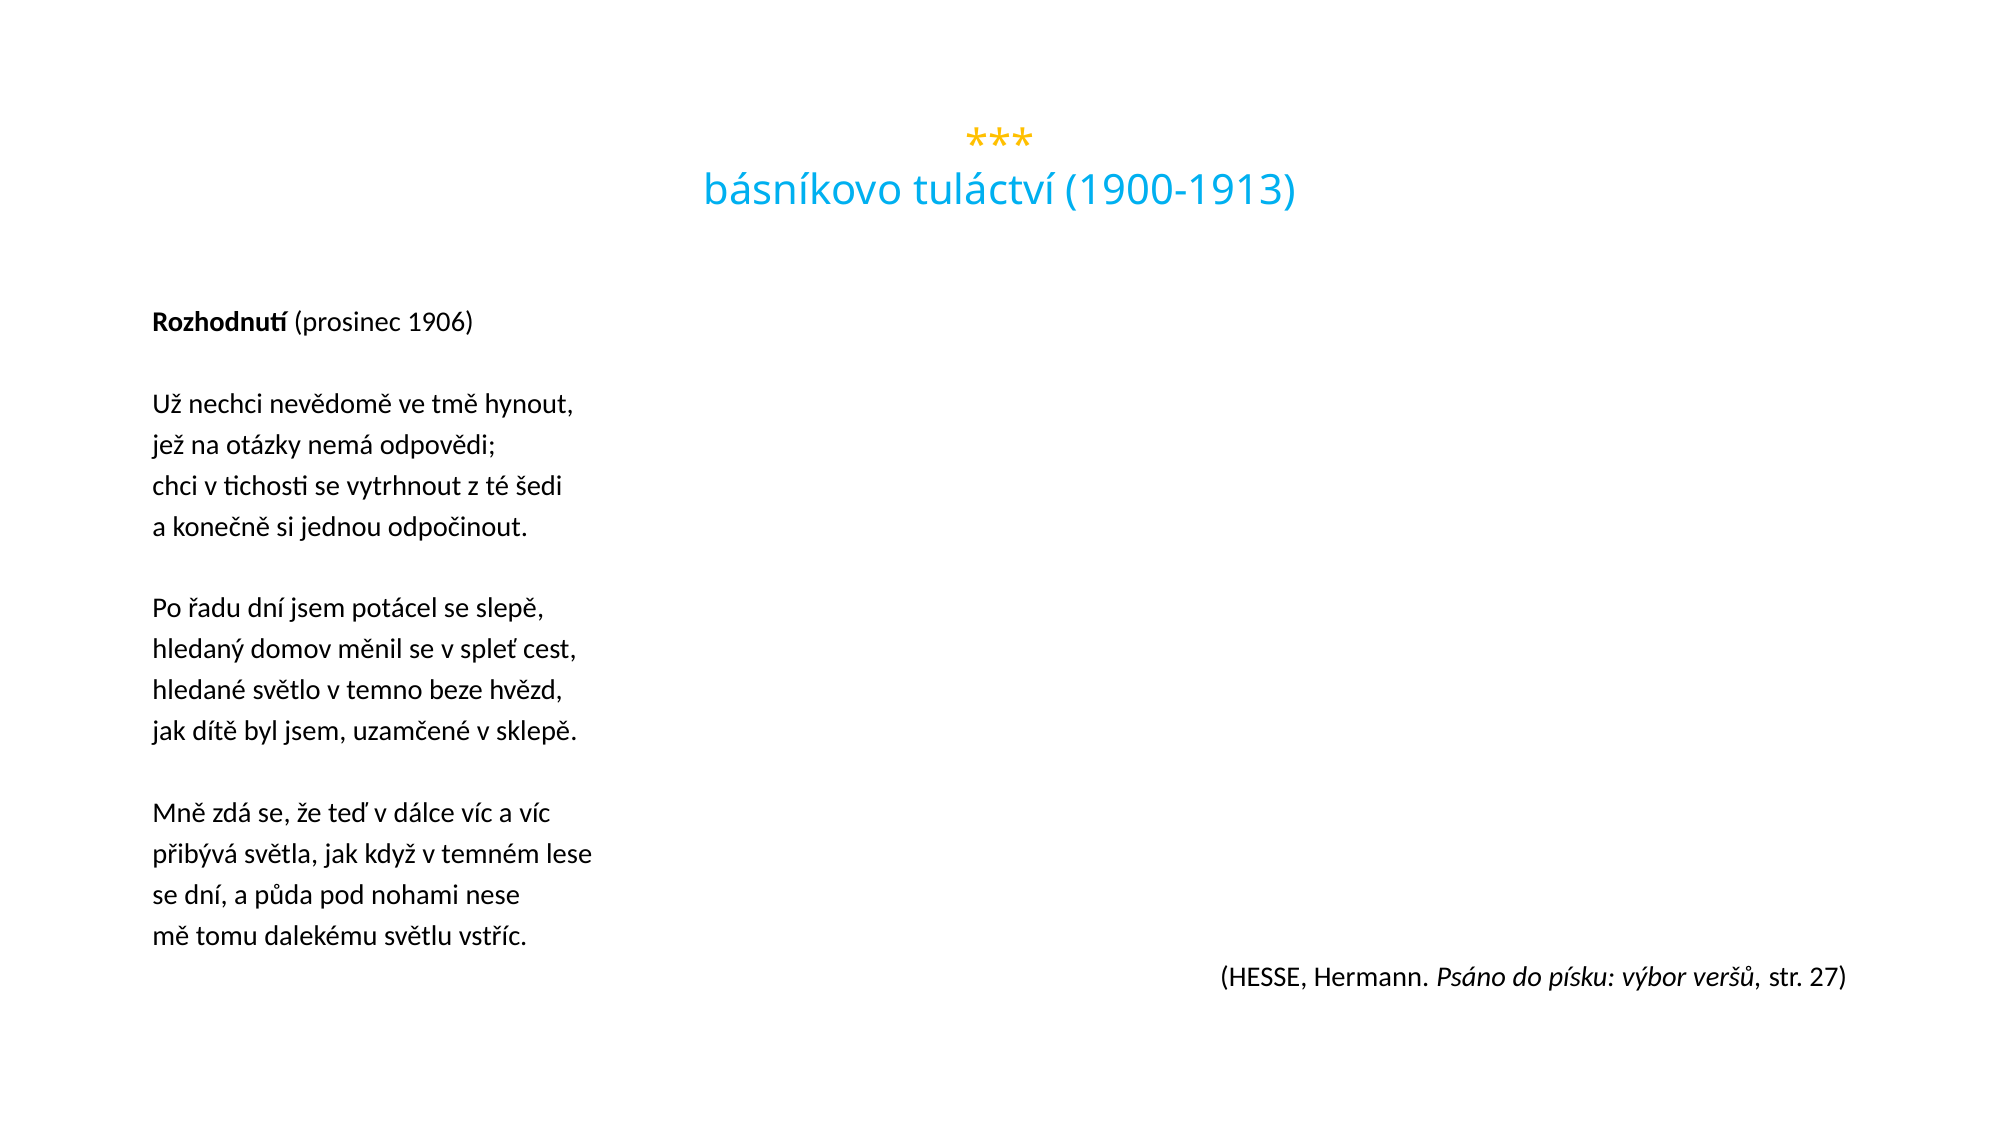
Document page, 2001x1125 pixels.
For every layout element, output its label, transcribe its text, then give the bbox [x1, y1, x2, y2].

list Rozhodnutí (prosinec 1906) Už nechci nevědomě ve tmě hynout, jež na otázky nemá odpovědi; chci v tichosti se vytrhnout z té šedi a konečně si jednou odpočinout. Po řadu dní jsem potácel se slepě, hledaný domov měnil se v spleť cest, hledané světlo v temno beze hvězd, jak dítě byl jsem, uzamčené v sklepě. Mně zdá se, že teď v dálce víc a víc přibývá světla, jak když v temném lese se dní, a půda pod nohami nese mě tomu dalekému světlu vstříc. (HESSE, Hermann. Psáno do písku: výbor veršů, str. 27) [137, 299, 1863, 1014]
title *** básníkovo tuláctví (1900-1913) [137, 59, 1863, 278]
